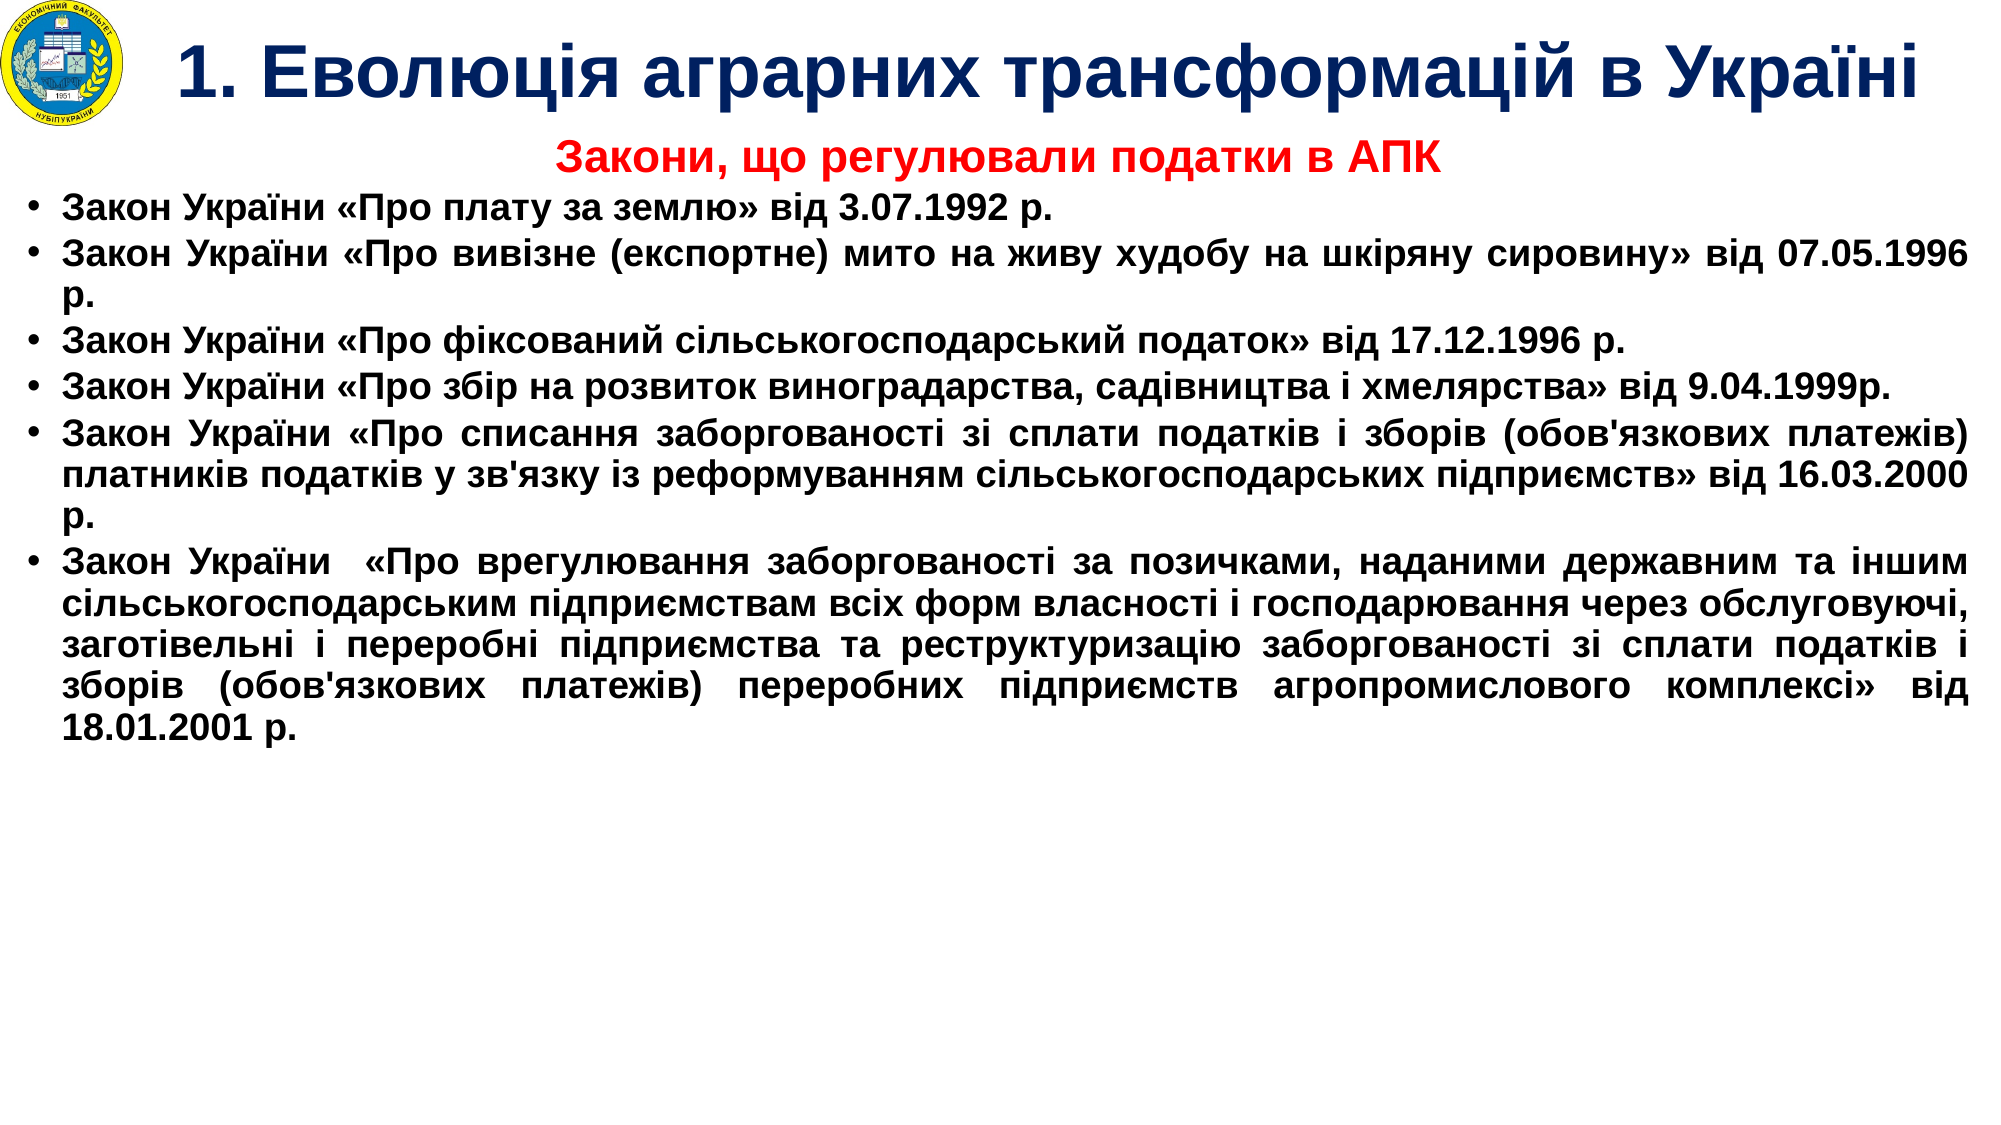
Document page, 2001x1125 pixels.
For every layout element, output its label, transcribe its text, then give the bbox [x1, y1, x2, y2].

list Закони, що регулювали податки в АПК Закон України «Про плату за землю» від 3.07.1992 р. Закон України «Про вивізне (експортне) мито на живу худобу на шкіряну сировину» від 07.05.1996 р. Закон України «Про фіксований сільськогосподарський податок» від 17.12.1996 р. Закон України «Про збір на розвиток виноградарства, садівництва і хмелярства» від 9.04.1999р. Закон України «Про списання заборгованості зі сплати податків і зборів (обов'язкових платежів) платників податків у зв'язку із реформуванням сільськогосподарських підприємств» від 16.03.2000 р. Закон України «Про врегулювання заборгованості за позичками, наданими державним та іншим сільськогосподарським підприємствам всіх форм власності і господарювання через обслуговуючі, заготівельні і переробні підприємства та реструктуризацію заборгованості зі сплати податків і зборів (обов'язкових платежів) переробних підприємств агропромислового комплексі» від 18.01.2001 р. [12, 125, 1985, 807]
title Еволюція аграрних трансформацій в Україні [137, 0, 1961, 125]
picture [0, 0, 123, 126]
